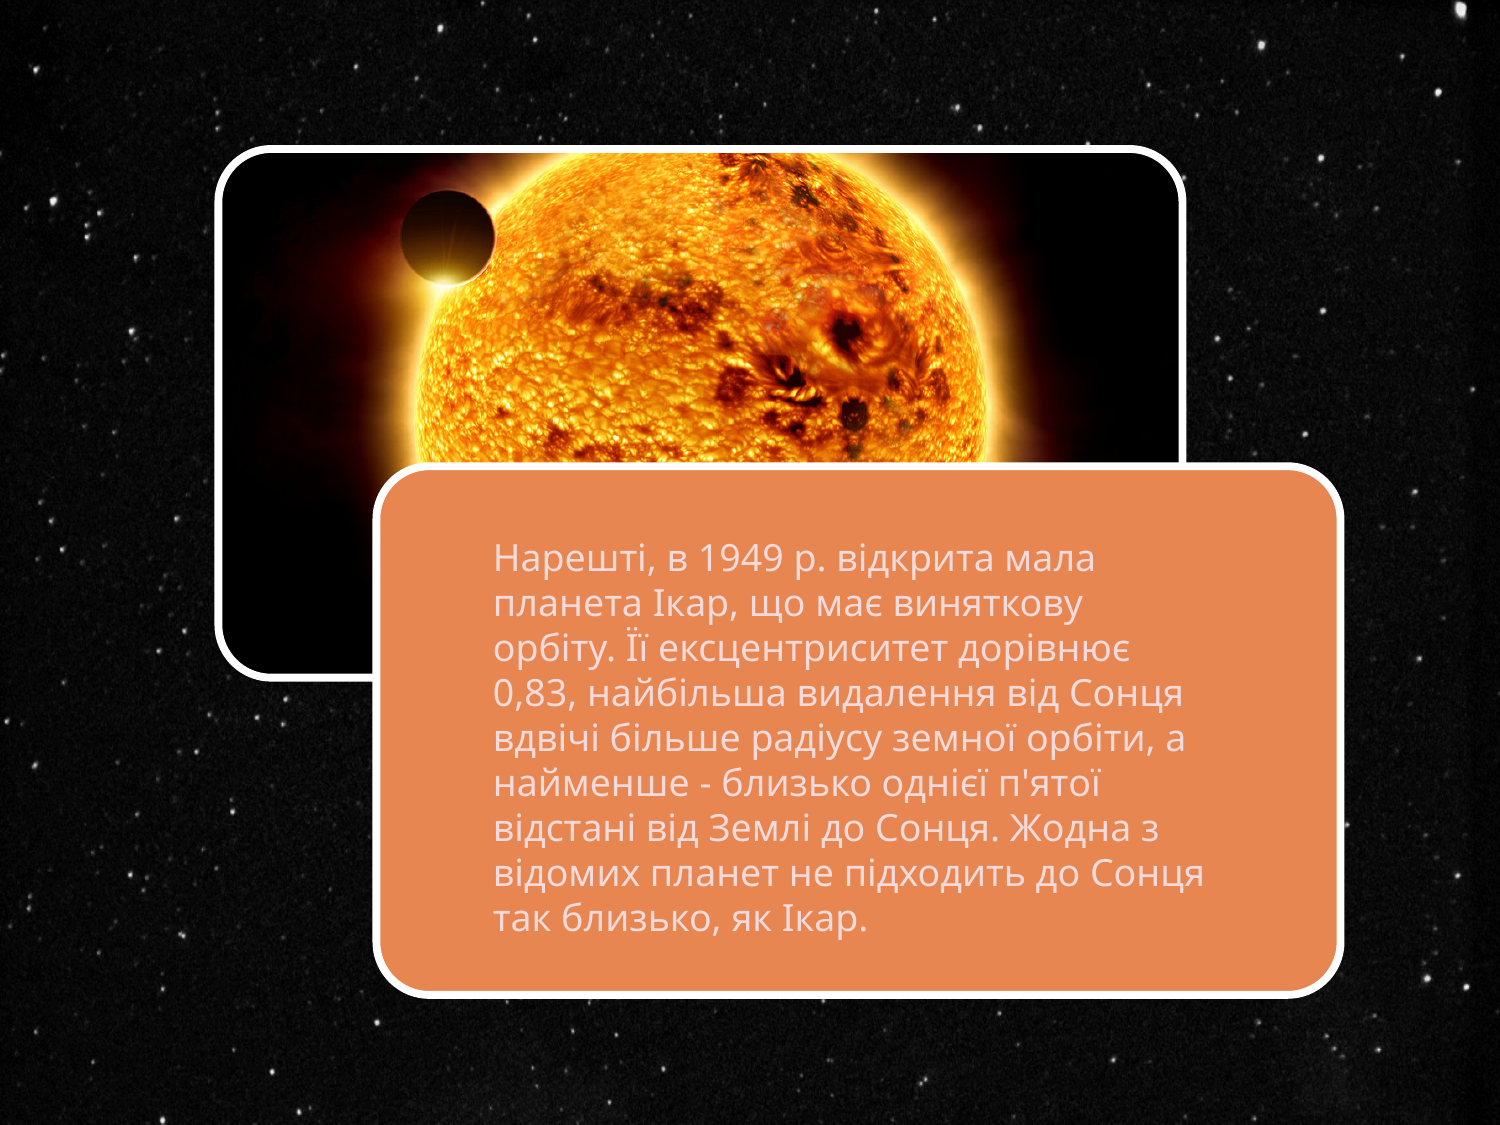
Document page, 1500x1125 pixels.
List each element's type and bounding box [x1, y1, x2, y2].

list [218, 149, 1341, 995]
picture [0, 0, 1500, 1125]
